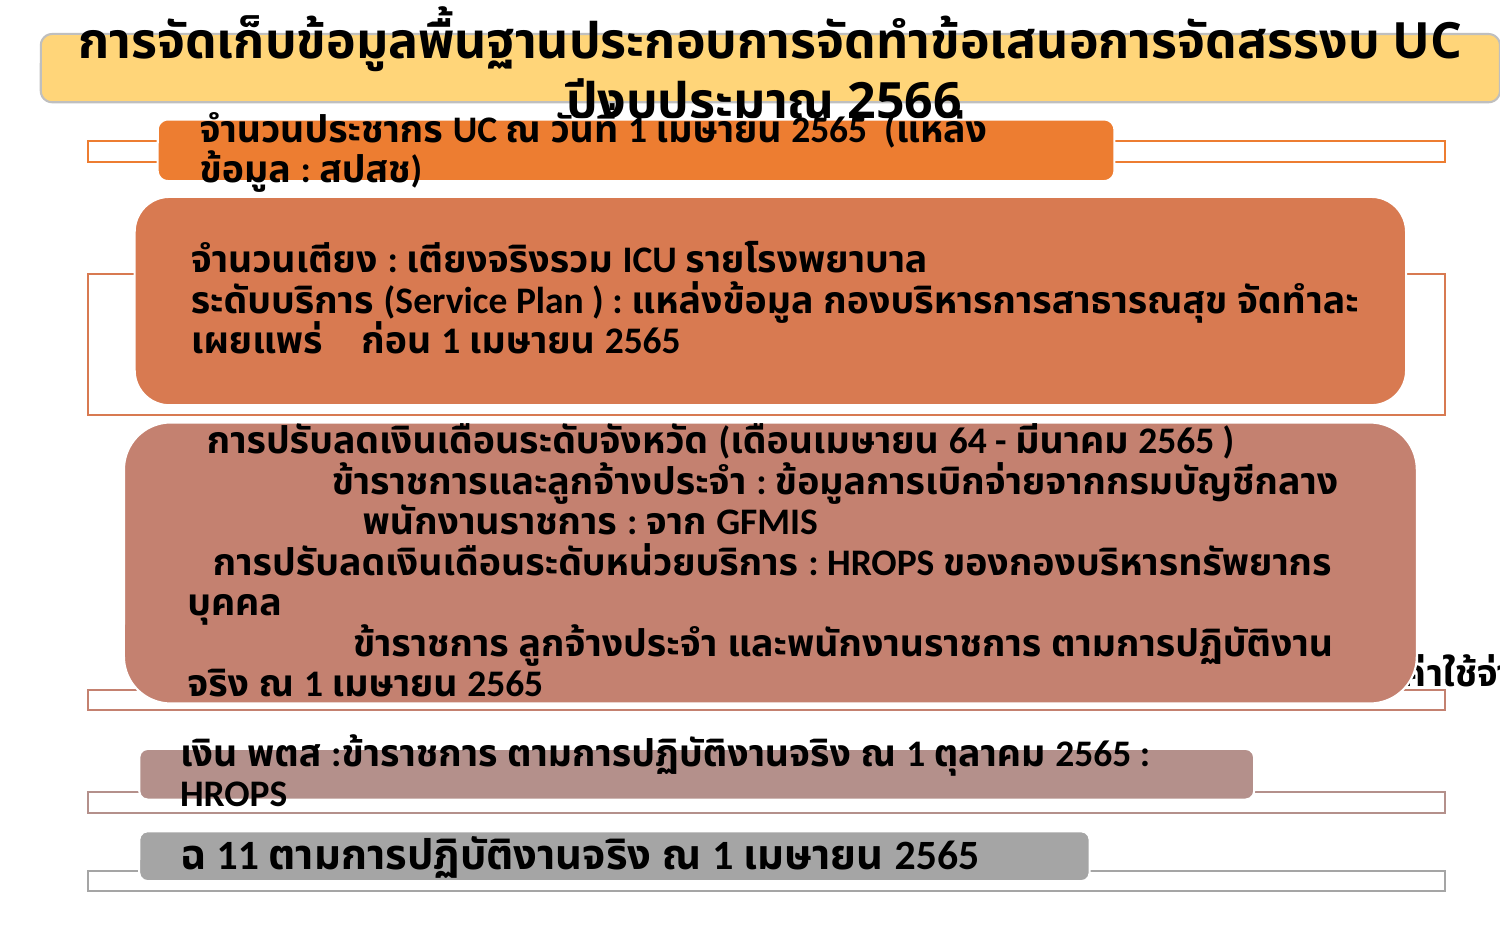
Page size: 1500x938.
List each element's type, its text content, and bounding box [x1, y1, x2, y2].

text_box การจัดเก็บข้อมูลพื้นฐานประกอบการจัดทำข้อเสนอการจัดสรรงบ UC ปีงบประมาณ 2566 [39, 32, 1500, 104]
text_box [87, 91, 1446, 938]
chart [1446, 587, 1500, 938]
